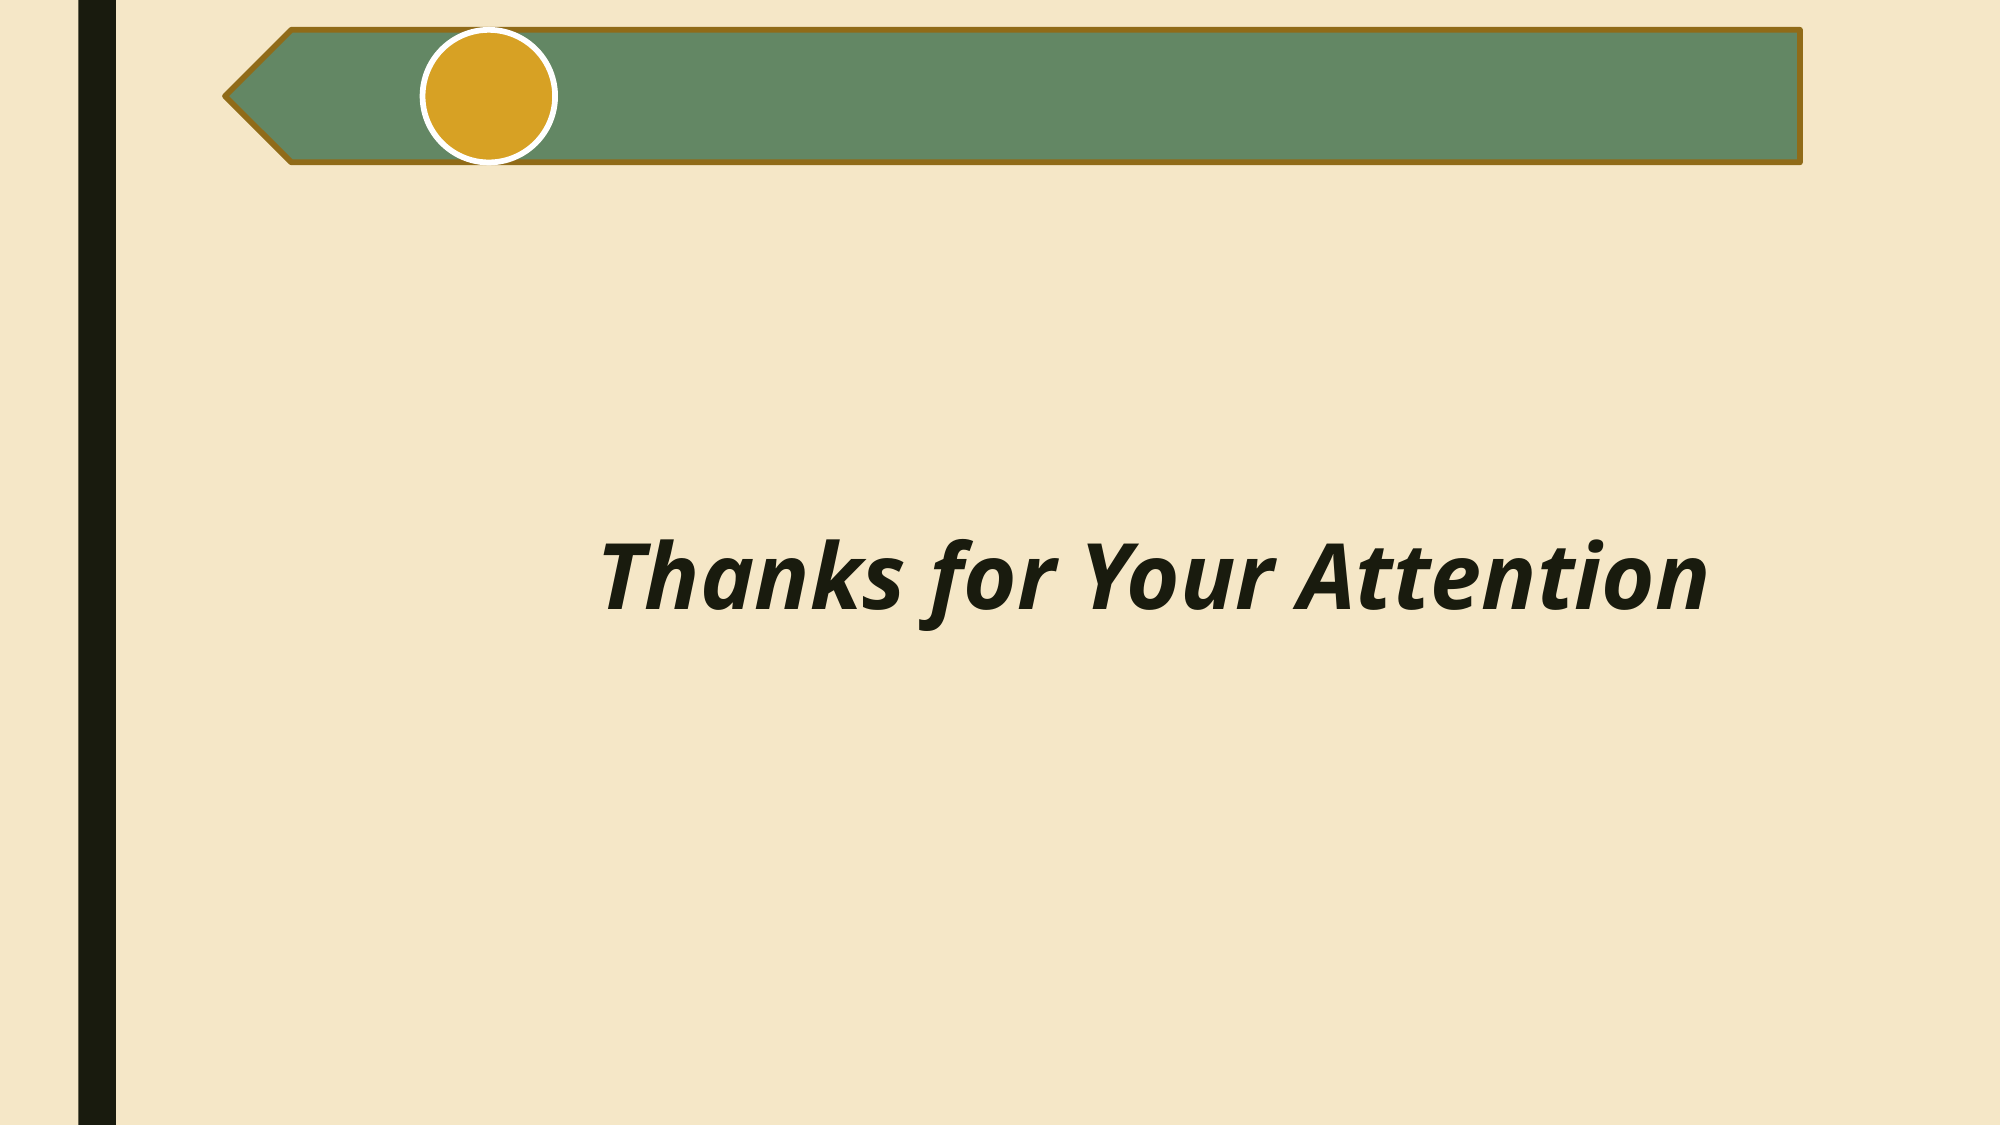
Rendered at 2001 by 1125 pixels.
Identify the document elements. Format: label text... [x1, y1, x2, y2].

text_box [224, 29, 1800, 163]
list Thanks for Your Attention [225, 375, 1800, 963]
